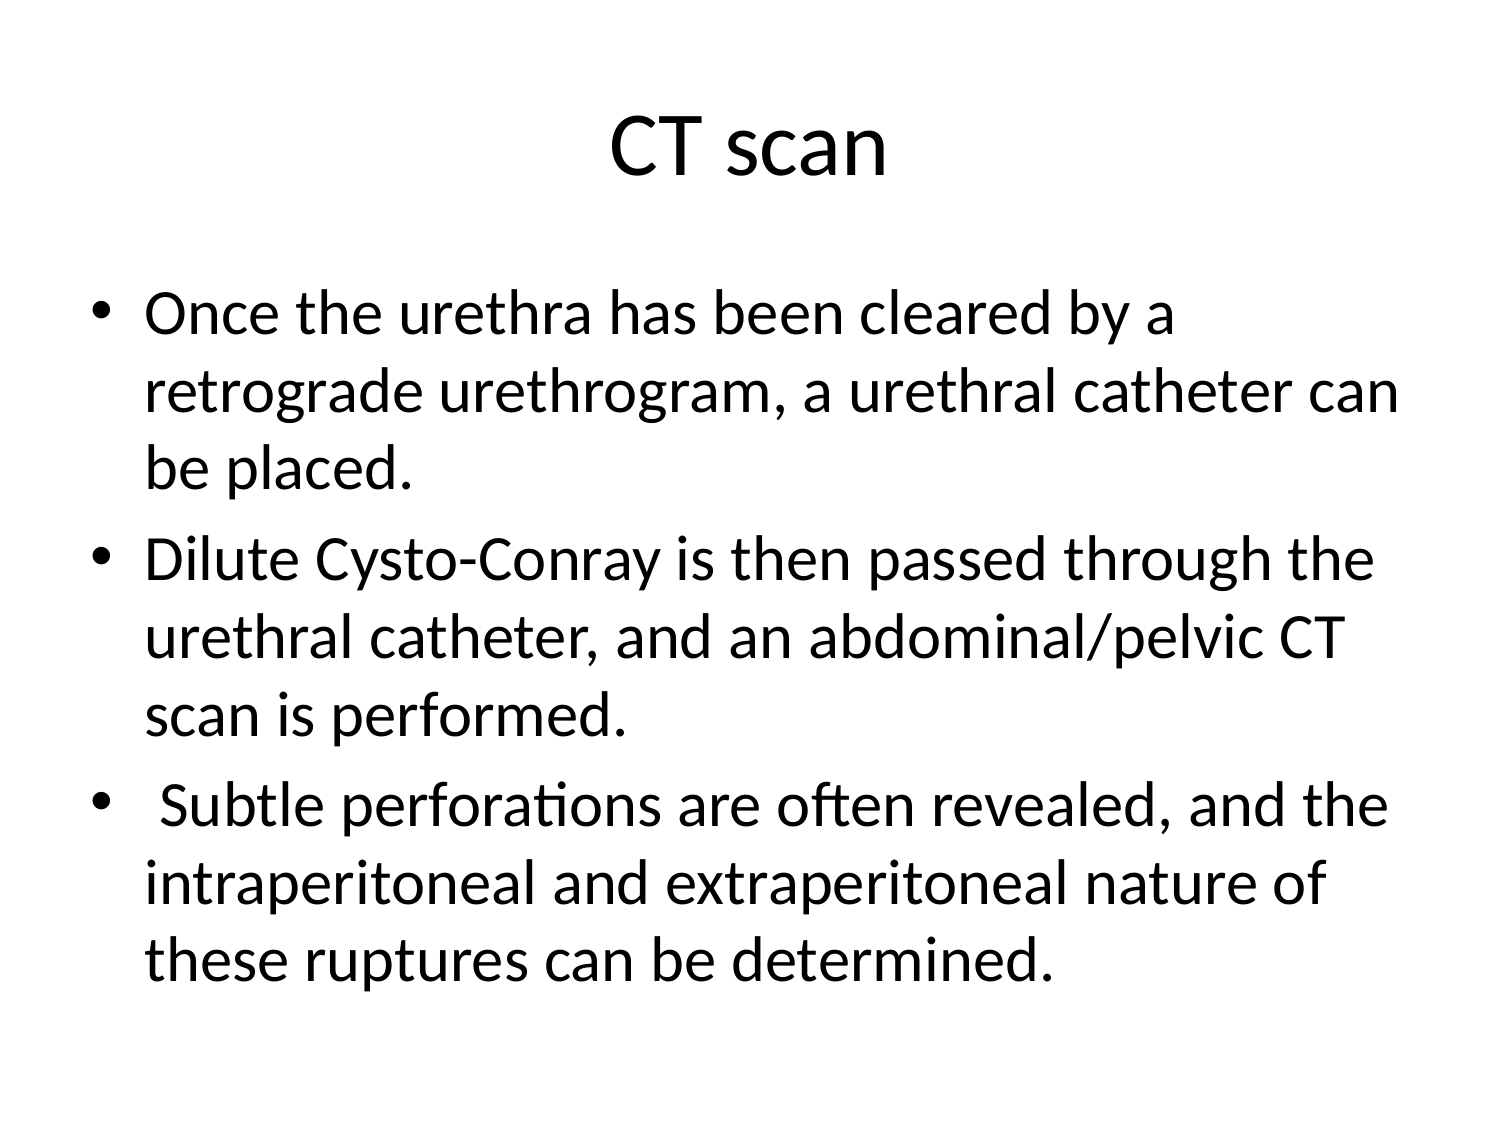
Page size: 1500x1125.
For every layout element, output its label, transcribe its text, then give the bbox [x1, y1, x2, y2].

list Once the urethra has been cleared by a retrograde urethrogram, a urethral catheter can be placed. Dilute Cysto-Conray is then passed through the urethral catheter, and an abdominal/pelvic CT scan is performed. Subtle perforations are often revealed, and the intraperitoneal and extraperitoneal nature of these ruptures can be determined. [75, 262, 1425, 1005]
title CT scan [75, 45, 1425, 233]
